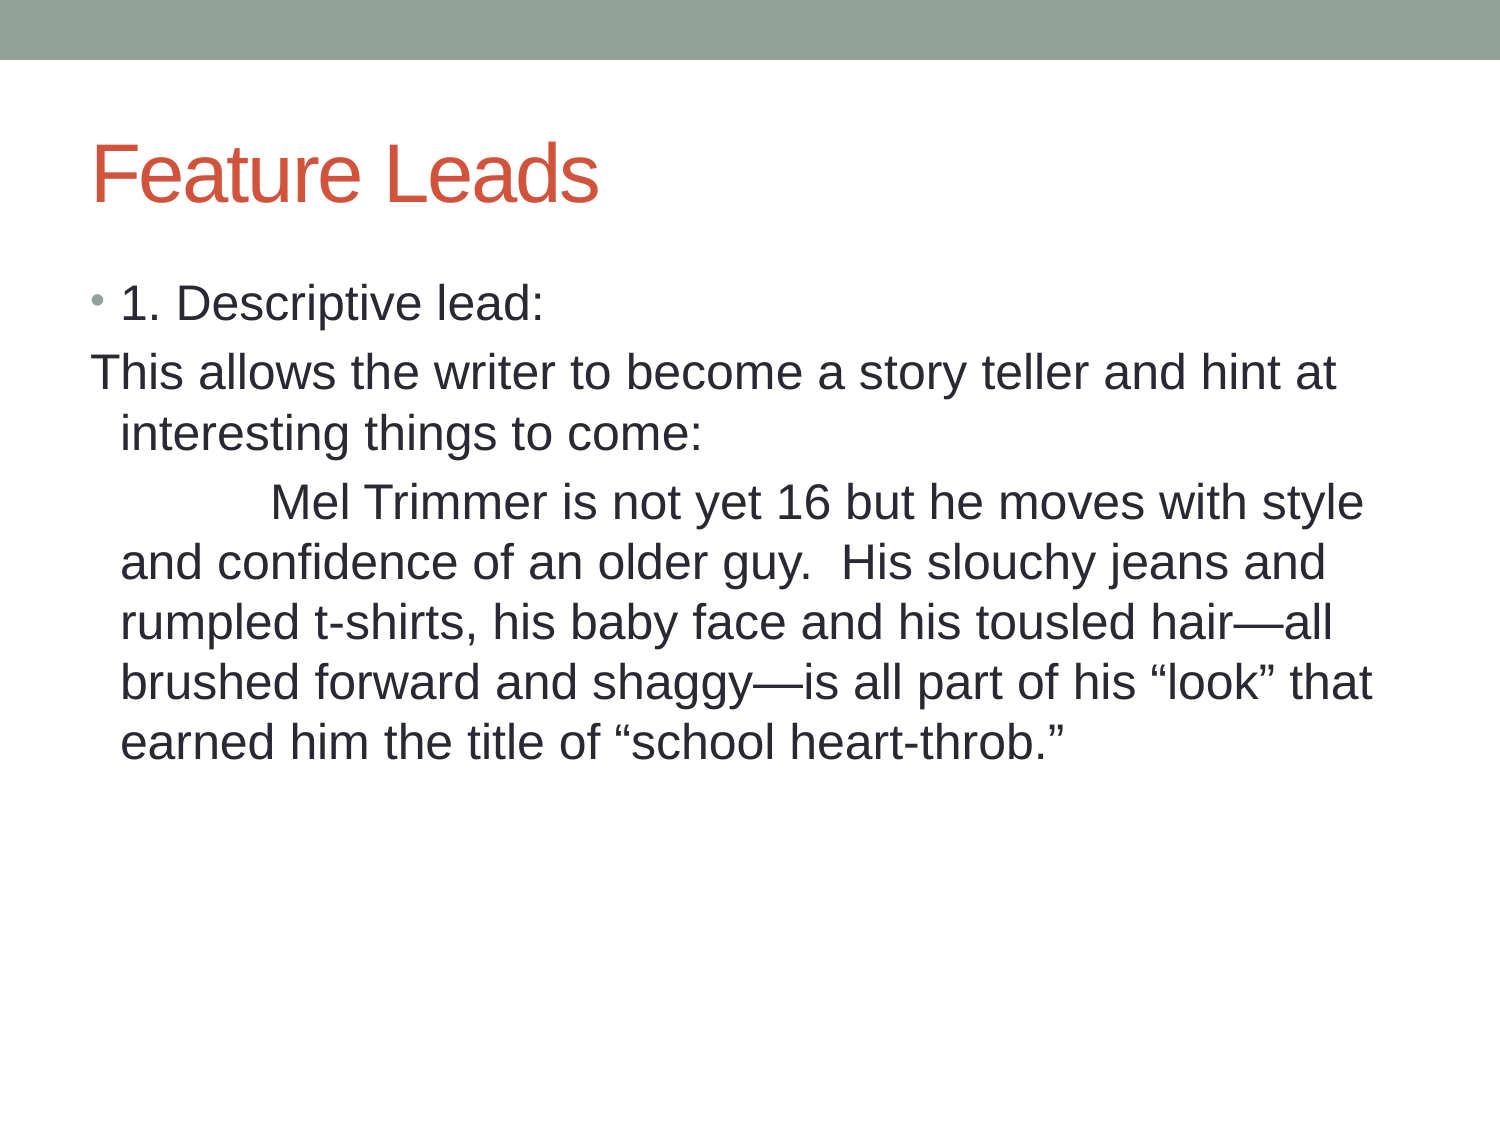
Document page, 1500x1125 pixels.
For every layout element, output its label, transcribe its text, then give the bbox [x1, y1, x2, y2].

title Feature Leads [75, 87, 1425, 250]
list 1. Descriptive lead: This allows the writer to become a story teller and hint at interesting things to come: Mel Trimmer is not yet 16 but he moves with style and confidence of an older guy. His slouchy jeans and rumpled t-shirts, his baby face and his tousled hair—all brushed forward and shaggy—is all part of his “look” that earned him the title of “school heart-throb.” [74, 262, 1426, 1063]
